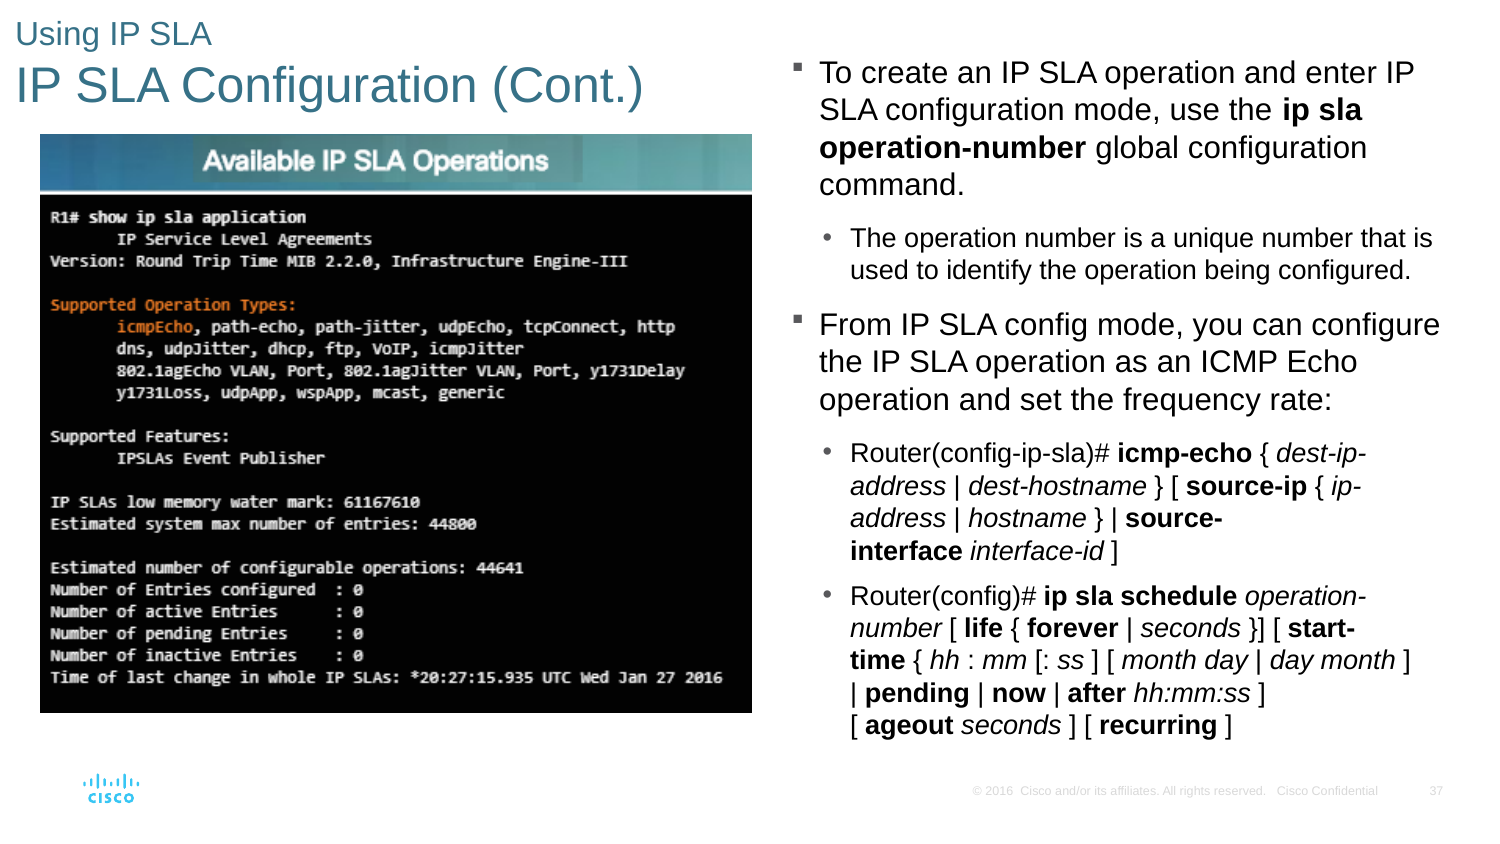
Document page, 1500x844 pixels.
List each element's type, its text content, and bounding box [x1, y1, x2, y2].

list To create an IP SLA operation and enter IP SLA configuration mode, use the ip sla operation-number global configuration command. The operation number is a unique number that is used to identify the operation being configured. From IP SLA config mode, you can configure the IP SLA operation as an ICMP Echo operation and set the frequency rate: Router(config-ip-sla)# icmp-echo { dest-ip-address | dest-hostname } [ source-ip { ip-address | hostname } | source-interface interface-id ] Router(config)# ip sla schedule operation-number [ life { forever | seconds }] [ start-time { hh : mm [: ss ] [ month day | day month ] | pending | now | after hh:mm:ss ] [ ageout seconds ] [ recurring ] [776, 44, 1477, 787]
picture [40, 133, 752, 713]
title Using IP SLA IP SLA Configuration (Cont.) [0, 0, 752, 125]
